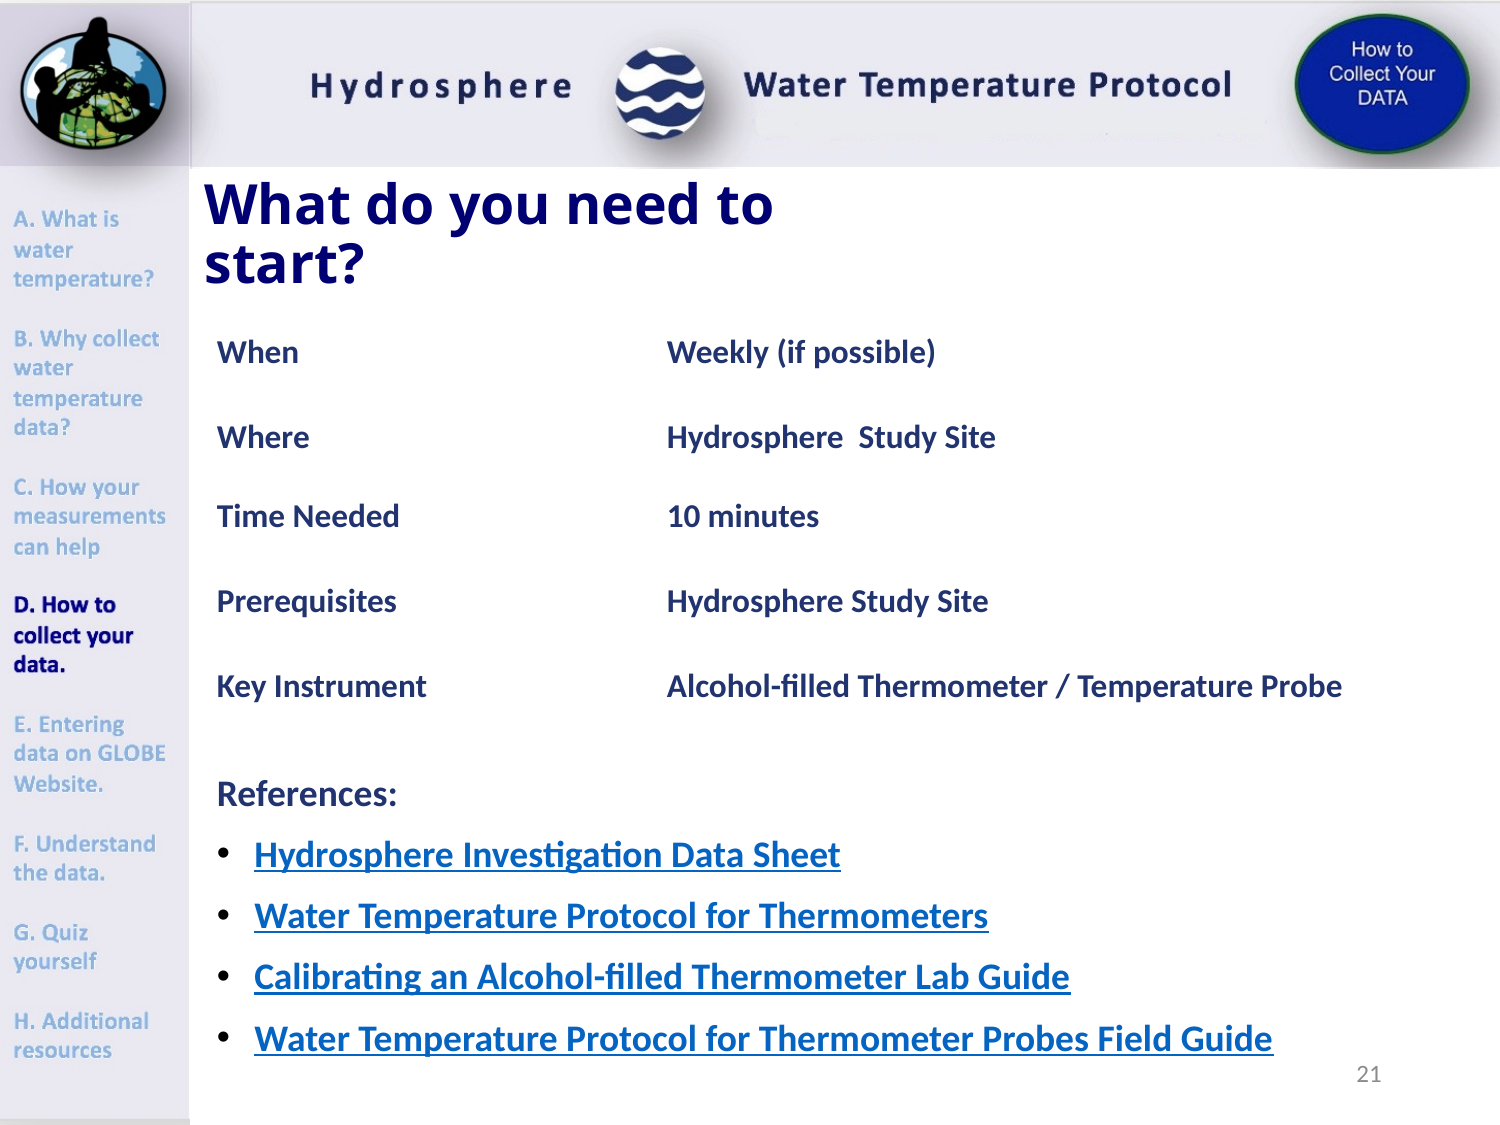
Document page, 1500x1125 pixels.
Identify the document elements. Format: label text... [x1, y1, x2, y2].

title What do you need to start? [190, 169, 946, 304]
list When Weekly (if possible) Where Hydrosphere Study Site Time Needed 10 minutes Prerequisites Hydrosphere Study Site Key Instrument Alcohol-filled Thermometer / Temperature Probe References: Hydrosphere Investigation Data Sheet Water Temperature Protocol for Thermometers Calibrating an Alcohol-filled Thermometer Lab Guide Water Temperature Protocol for Thermometer Probes Field Guide [201, 327, 1421, 627]
picture [0, 0, 1500, 1125]
slide_number 20 [1059, 1042, 1397, 1103]
